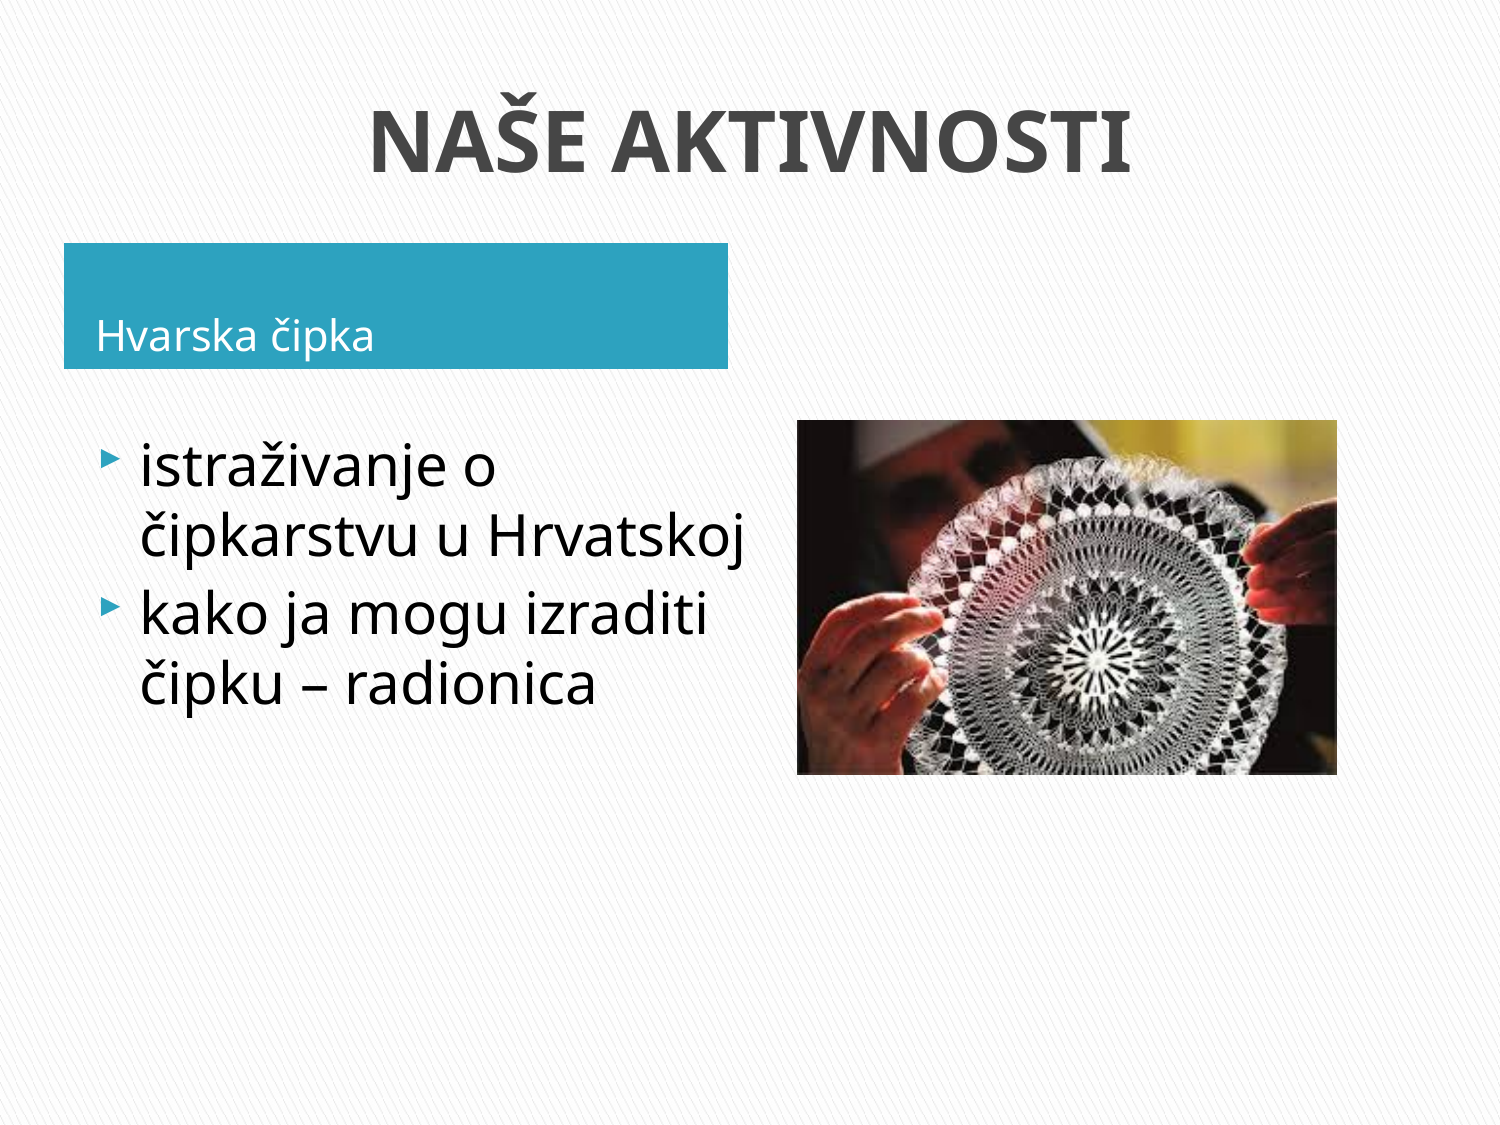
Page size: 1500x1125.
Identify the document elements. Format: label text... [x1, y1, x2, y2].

list Hvarska čipka [64, 243, 728, 369]
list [796, 420, 1337, 776]
list istraživanje o čipkarstvu u Hrvatskoj kako ja mogu izraditi čipku – radionica [64, 420, 774, 1005]
title NAŠE AKTIVNOSTI [75, 44, 1425, 233]
